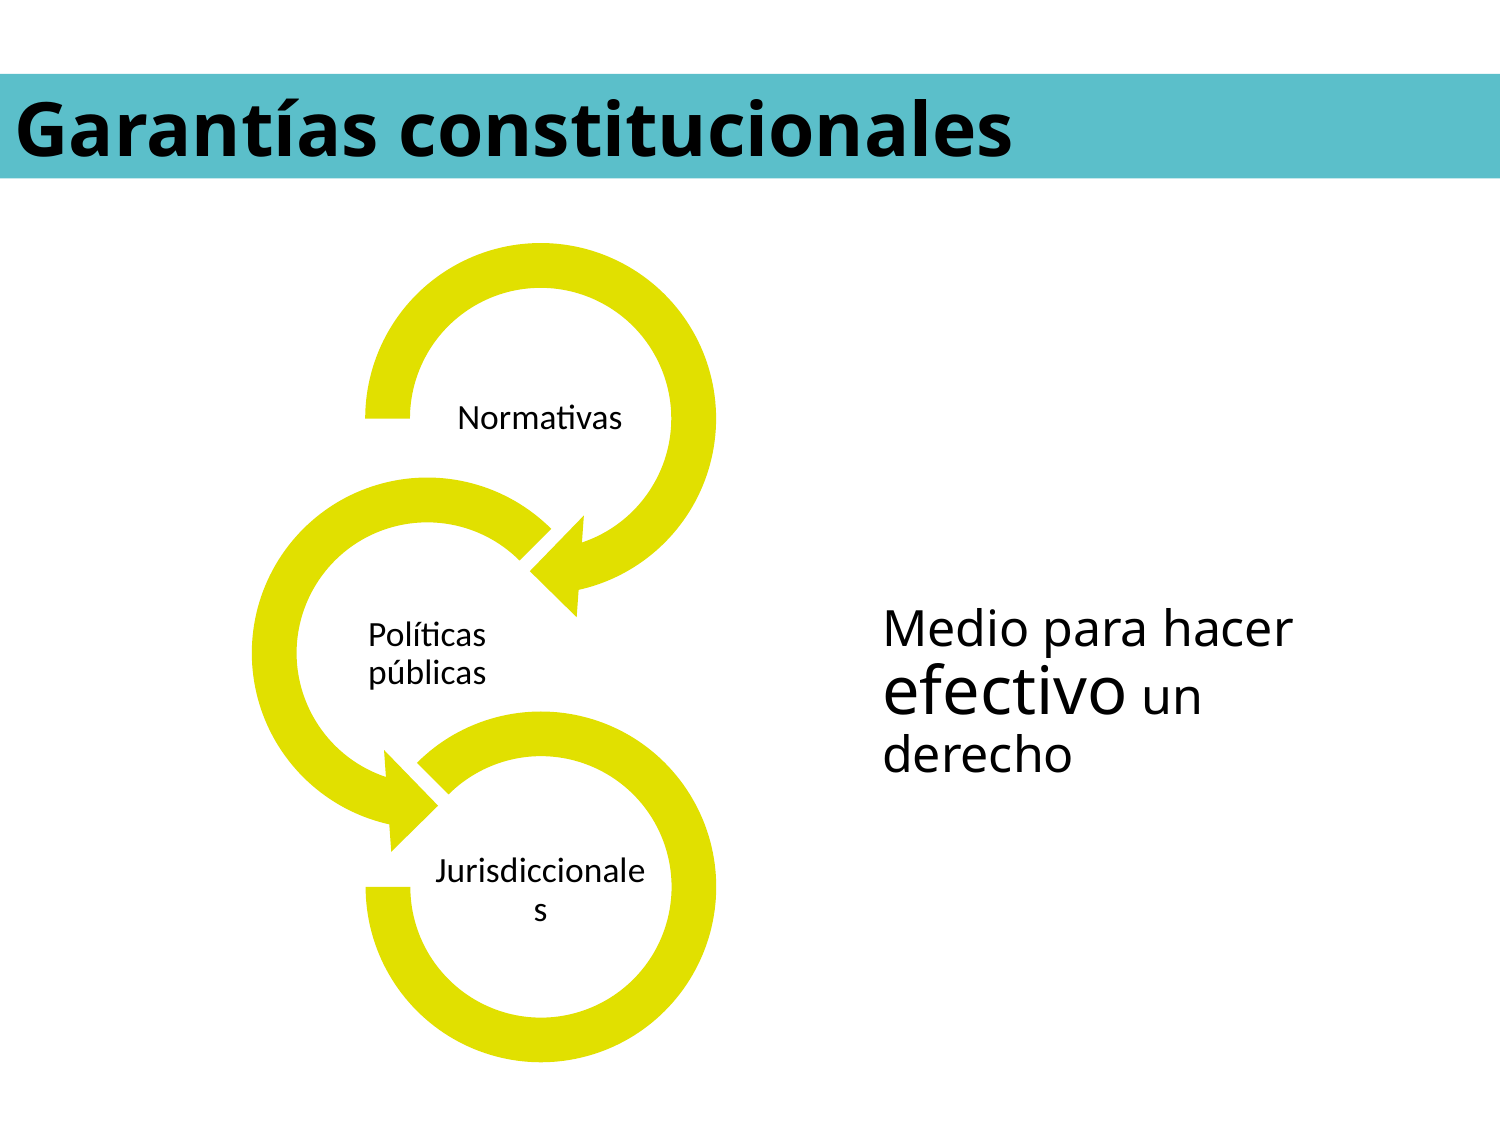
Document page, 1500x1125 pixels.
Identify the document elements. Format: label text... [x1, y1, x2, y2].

text_box Medio para hacer efectivo un derecho [868, 557, 1336, 811]
text_box Garantías constitucionales [0, 73, 1500, 179]
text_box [100, 212, 868, 1065]
